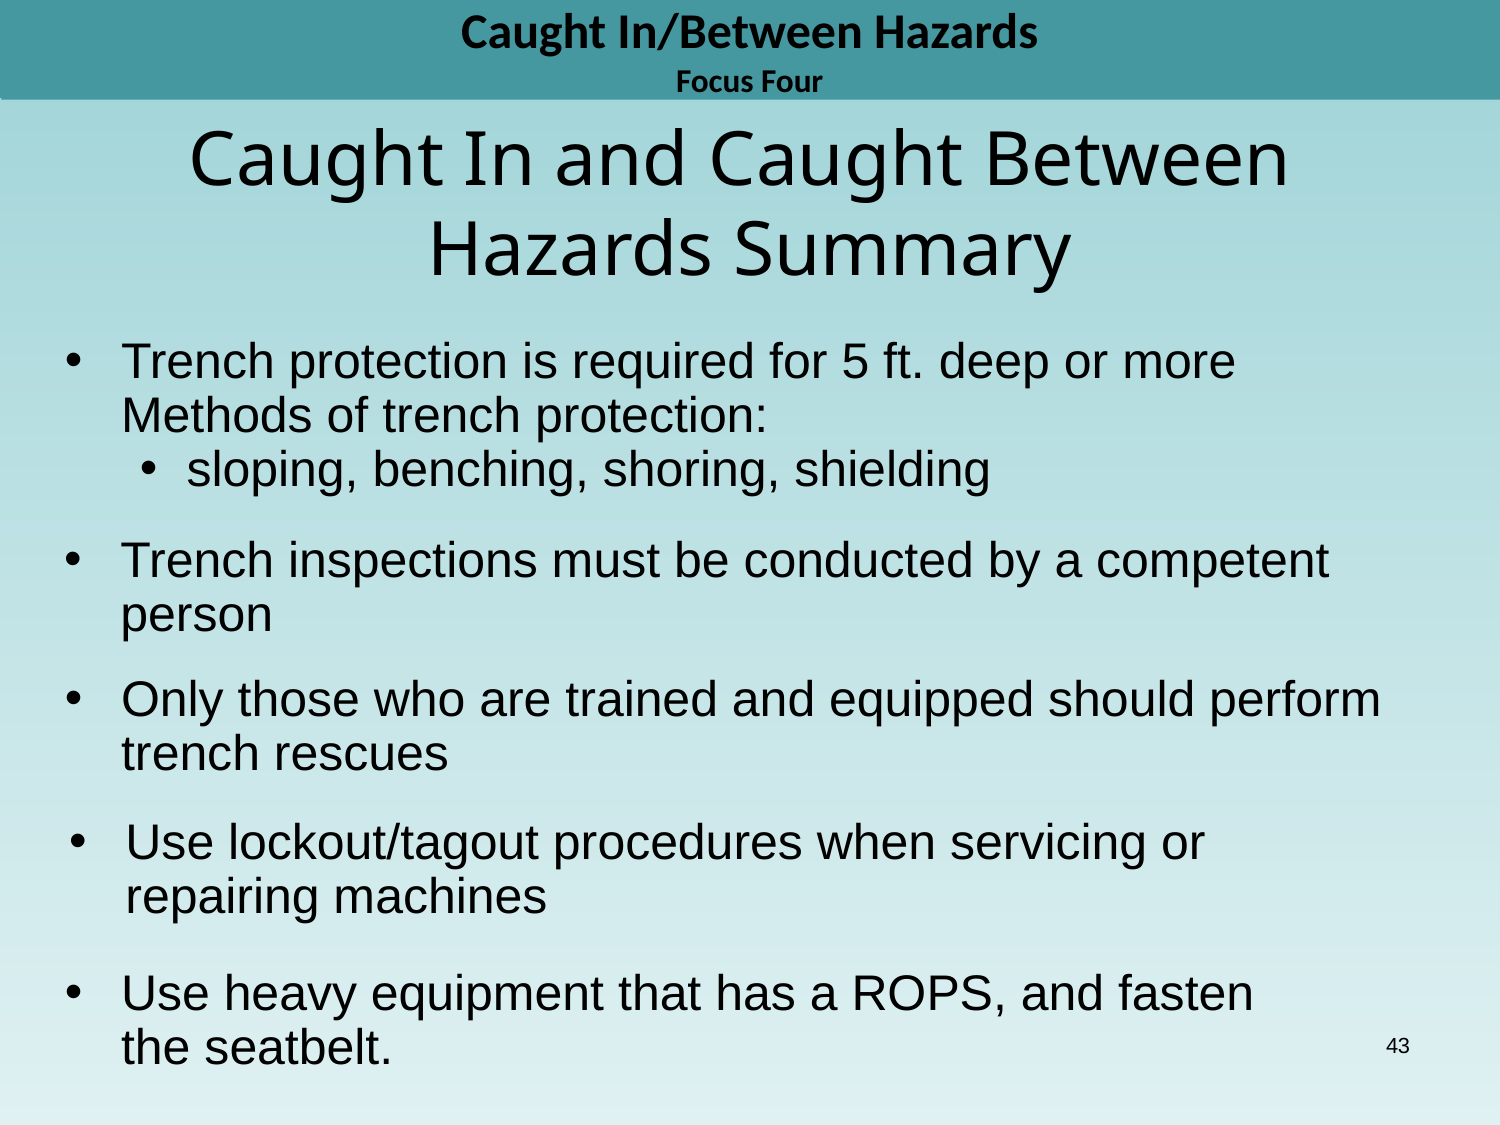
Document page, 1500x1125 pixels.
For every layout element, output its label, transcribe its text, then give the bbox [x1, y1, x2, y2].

text_box Trench protection is required for 5 ft. deep or more Methods of trench protection: sloping, benching, shoring, shielding [50, 327, 1450, 505]
slide_number 43 [1074, 1024, 1425, 1103]
text_box Trench inspections must be conducted by a competent person [49, 526, 1450, 650]
text_box Only those who are trained and equipped should perform trench rescues [50, 666, 1450, 789]
text_box Use heavy equipment that has a ROPS, and fasten the seatbelt. [50, 959, 1332, 1083]
text_box Caught In/Between Hazards Focus Four [0, 0, 1500, 98]
text_box Caught In and Caught Between Hazards Summary [0, 102, 1500, 291]
text_box Use lockout/tagout procedures when servicing or repairing machines [54, 808, 1425, 932]
